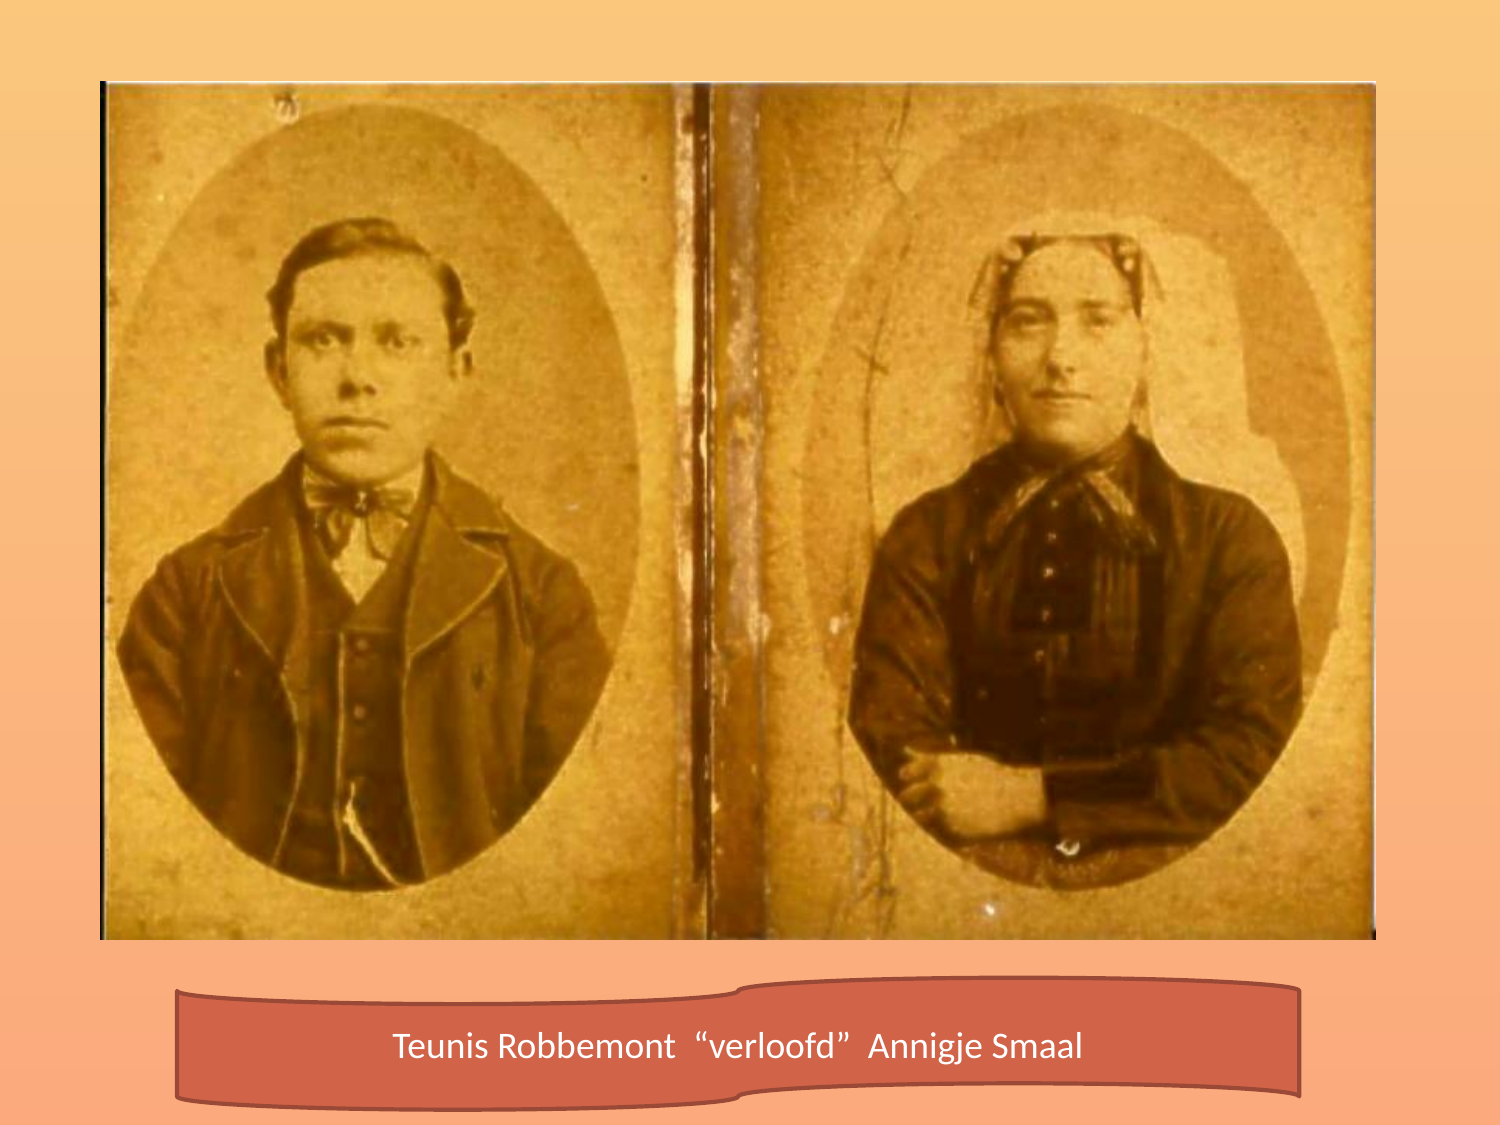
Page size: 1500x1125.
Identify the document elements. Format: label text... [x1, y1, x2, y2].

picture [100, 81, 1377, 940]
text_box Teunis Robbemont “verloofd” Annigje Smaal [174, 975, 1302, 1112]
